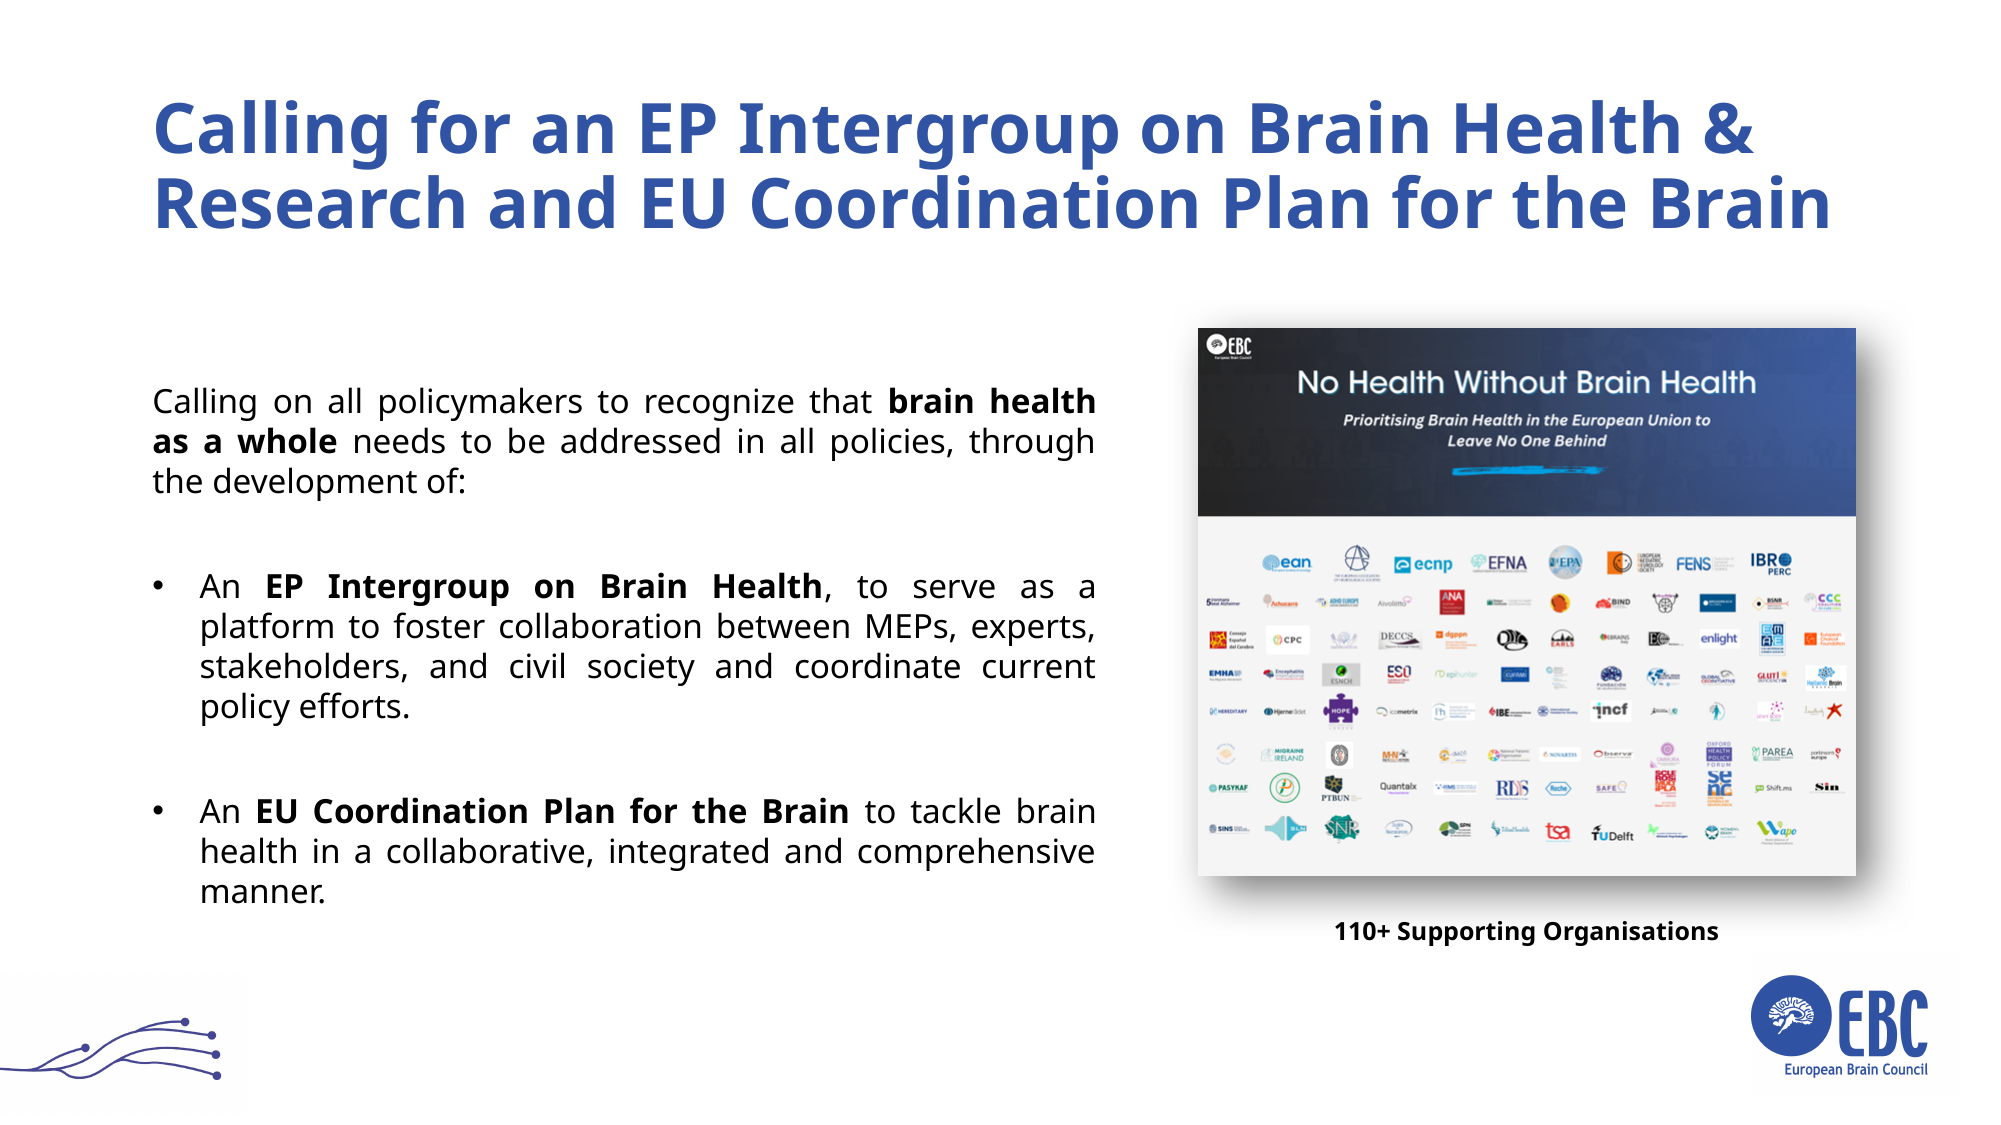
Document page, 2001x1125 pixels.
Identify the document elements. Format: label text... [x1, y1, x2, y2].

title Calling for an EP Intergroup on Brain Health & Research and EU Coordination Plan for the Brain [137, 59, 1863, 278]
text_box 110+ Supporting Organisations [1274, 908, 1779, 953]
picture [1198, 328, 1856, 876]
text_box Calling on all policymakers to recognize that brain health as a whole needs to be addressed in all policies, through the development of: An EP Intergroup on Brain Health, to serve as a platform to foster collaboration between MEPs, experts, stakeholders, and civil society and coordinate current policy efforts. An EU Coordination Plan for the Brain to tackle brain health in a collaborative, integrated and comprehensive manner. [137, 328, 1113, 970]
picture [0, 973, 249, 1117]
picture [1751, 953, 1960, 1097]
